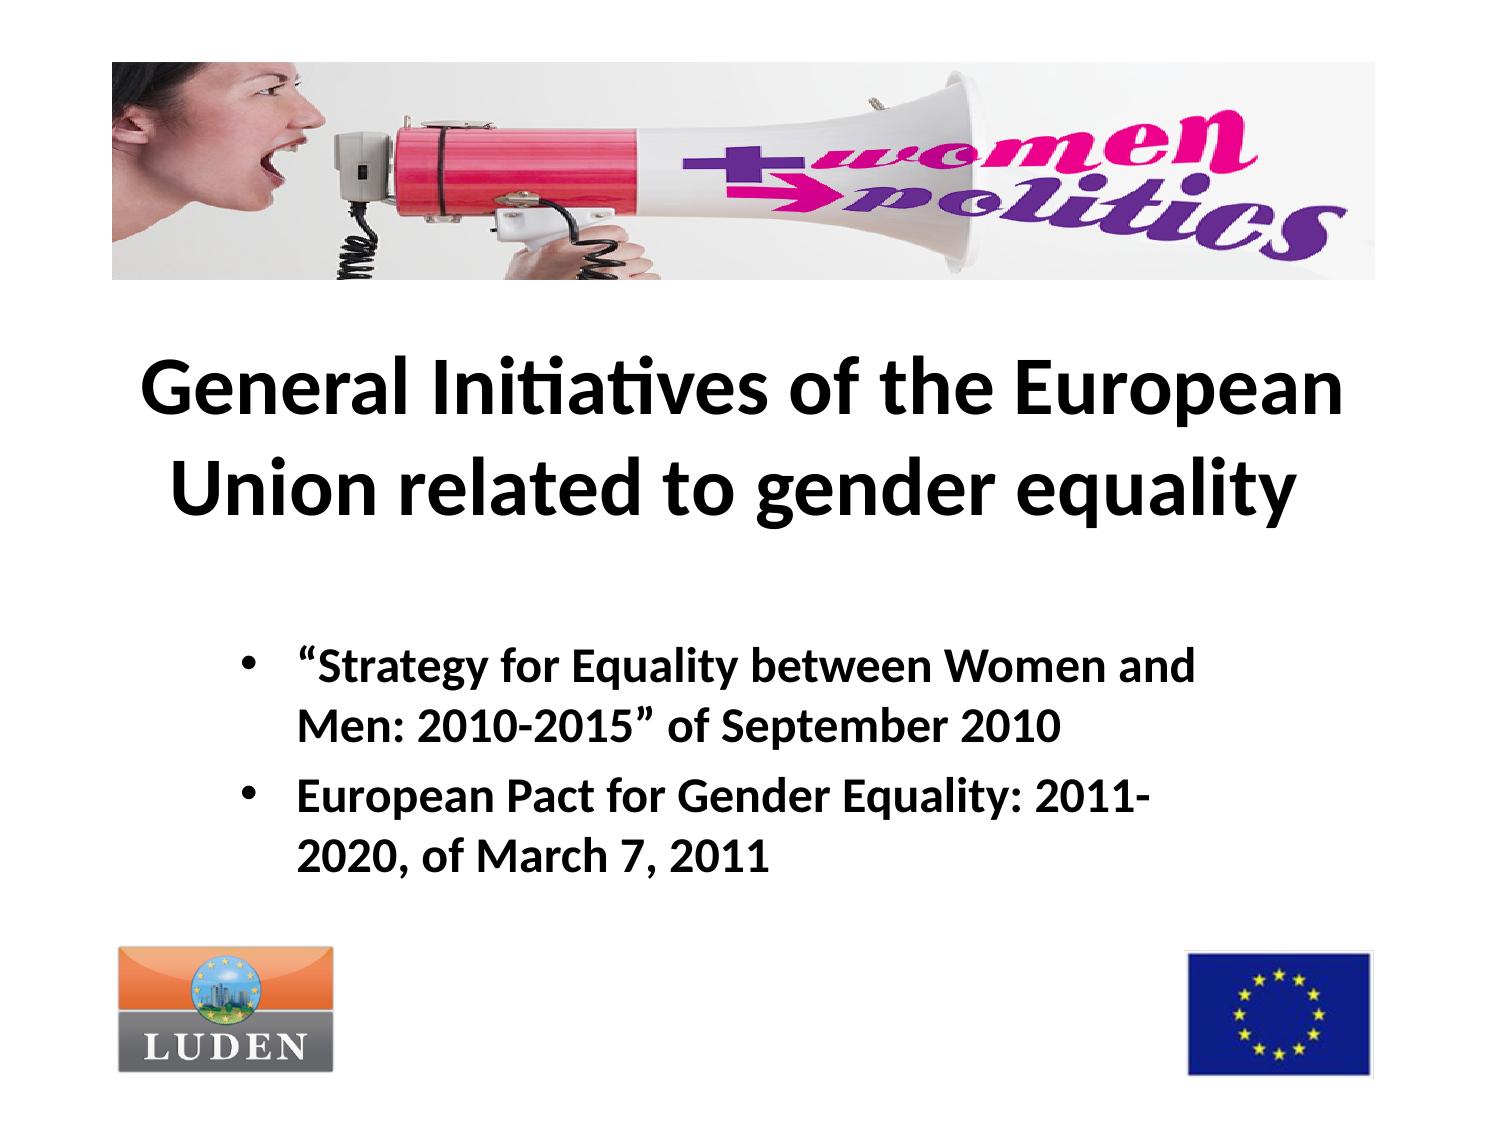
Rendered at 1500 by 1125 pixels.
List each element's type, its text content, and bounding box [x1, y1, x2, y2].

title General Initiatives of the European Union related to gender equality [106, 311, 1382, 553]
picture [1184, 949, 1376, 1079]
picture [112, 62, 1376, 280]
subtitle “Strategy for Equality between Women and Men: 2010-2015” of September 2010 European Pact for Gender Equality: 2011-2020, of March 7, 2011 [225, 624, 1275, 913]
picture [85, 915, 369, 1113]
